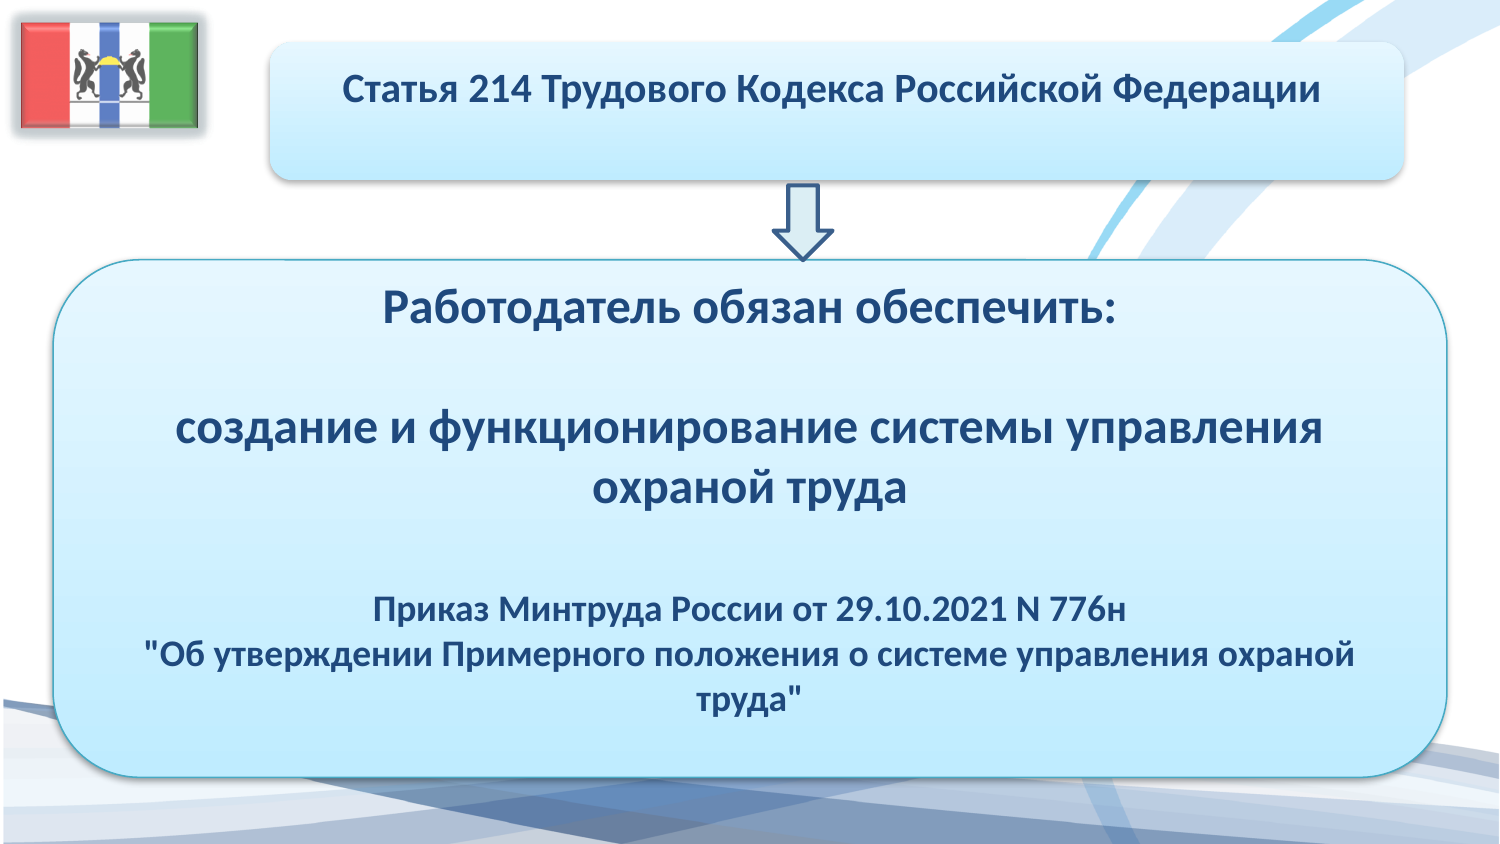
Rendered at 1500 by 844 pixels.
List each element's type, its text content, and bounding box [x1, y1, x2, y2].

text_box [771, 183, 835, 263]
picture [0, 0, 1500, 844]
text_box Статья 214 Трудового Кодекса Российской Федерации [269, 41, 1405, 182]
text_box Работодатель обязан обеспечить: создание и функционирование системы управления охраной труда Приказ Минтруда России от 29.10.2021 N 776н "Об утверждении Примерного положения о системе управления охраной труда" [52, 258, 1448, 779]
title [239, 23, 1459, 100]
